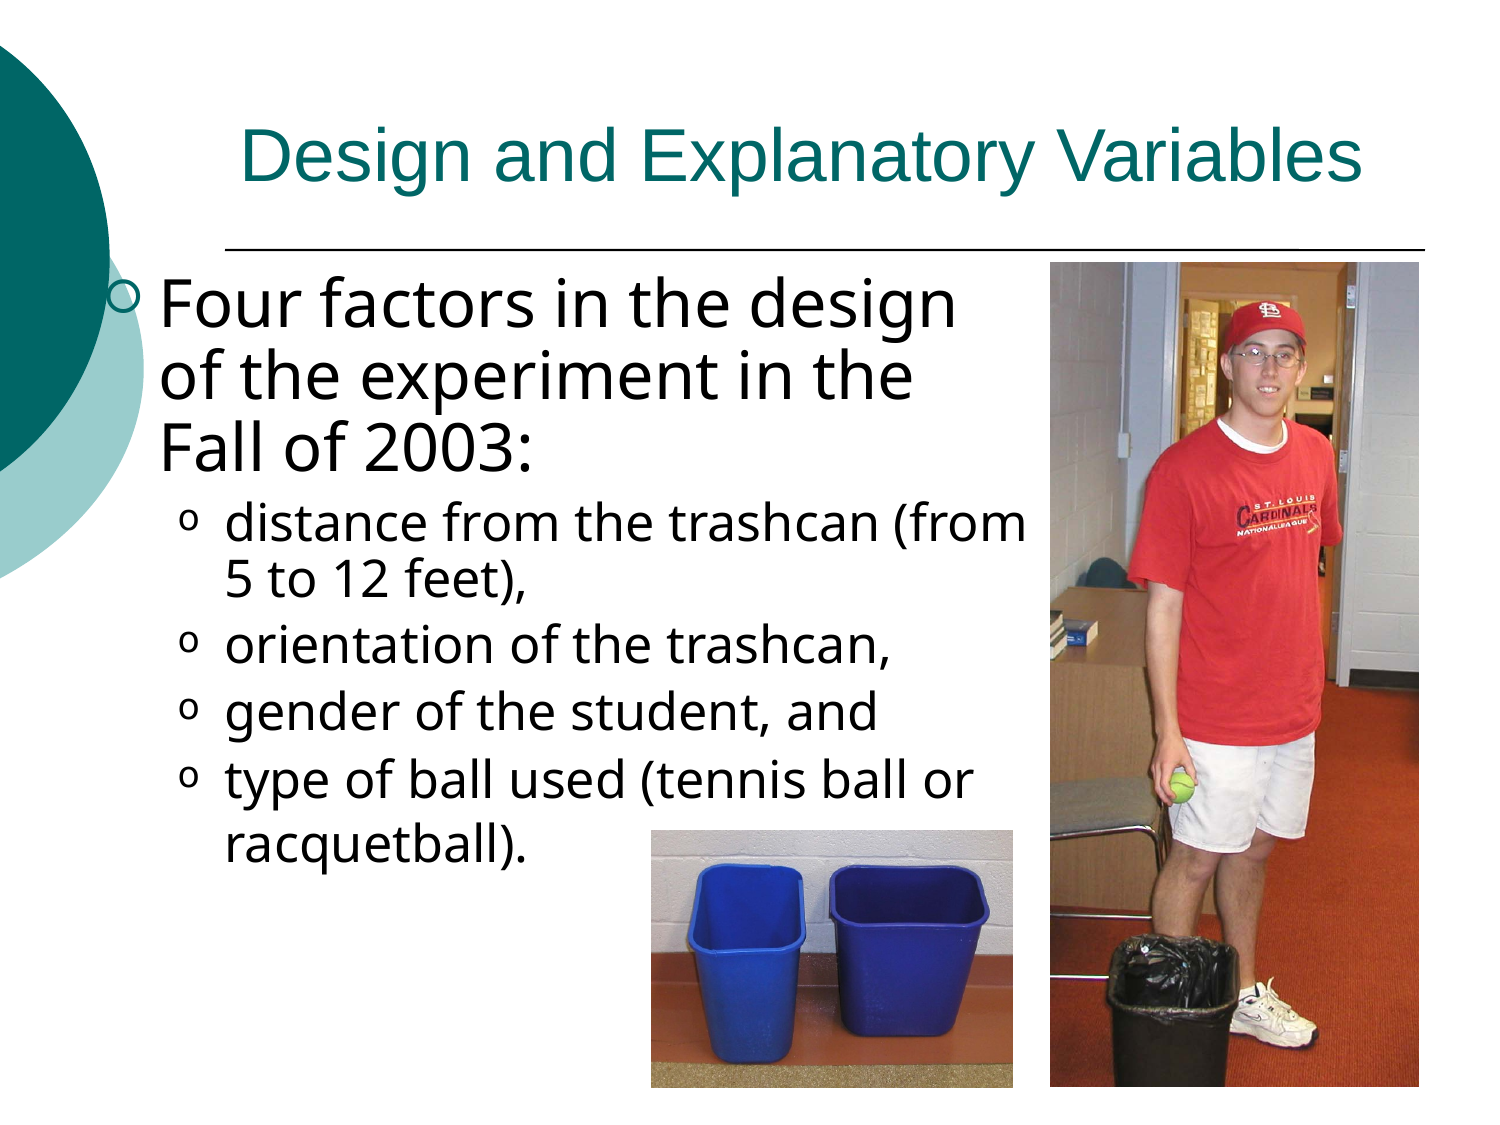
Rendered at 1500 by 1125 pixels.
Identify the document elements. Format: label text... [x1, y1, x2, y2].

list Four factors in the design of the experiment in the Fall of 2003: distance from the trashcan (from 5 to 12 feet), orientation of the trashcan, gender of the student, and type of ball used (tennis ball or racquetball). [87, 262, 1047, 951]
picture [651, 830, 1013, 1088]
picture [1049, 262, 1420, 1087]
title Design and Explanatory Variables [224, 49, 1425, 205]
